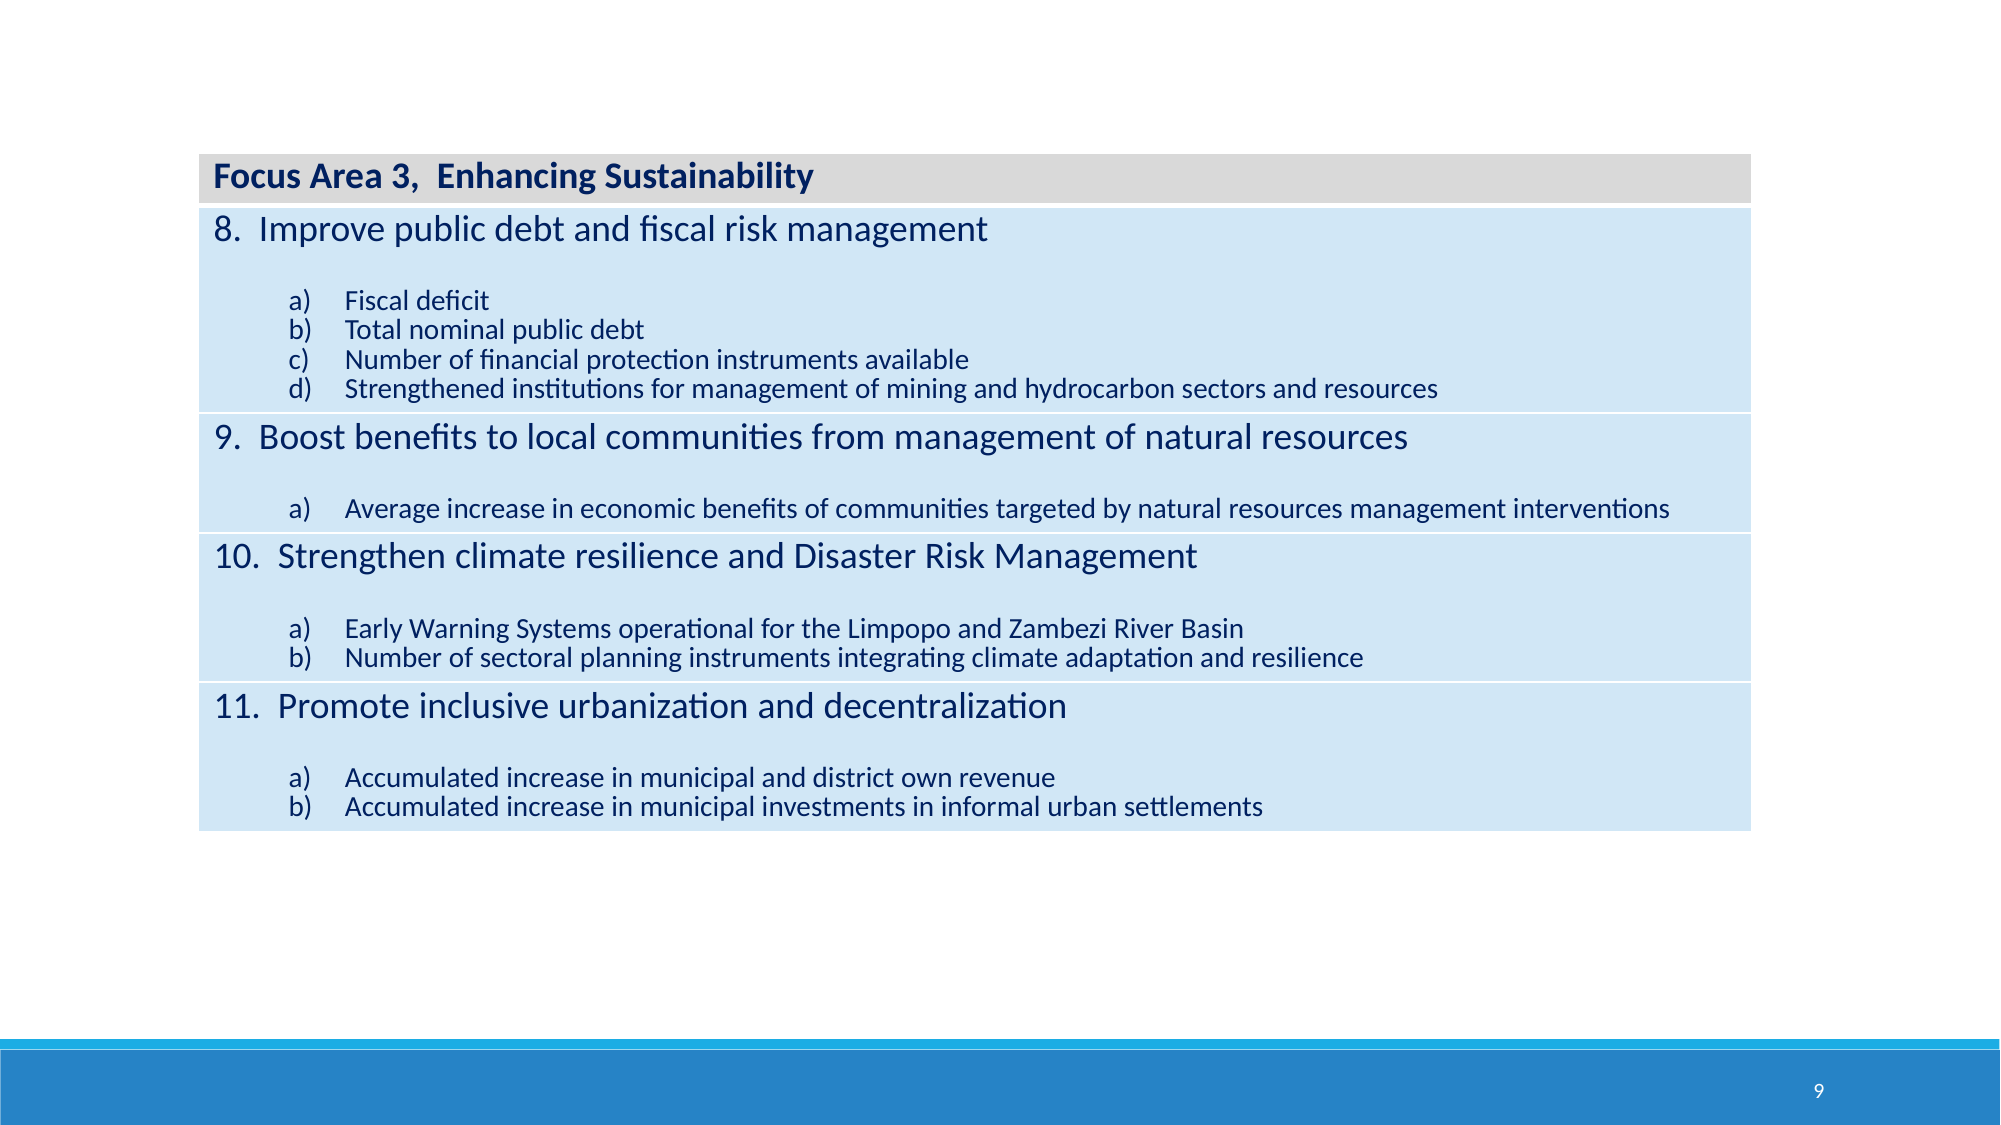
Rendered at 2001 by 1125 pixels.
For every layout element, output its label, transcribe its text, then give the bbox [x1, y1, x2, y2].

table_cell 11. Promote inclusive urbanization and decentralization Accumulated increase in municipal and district own revenue Accumulated increase in municipal investments in informal urban settlements [199, 683, 1751, 831]
table_header Focus Area 3, Enhancing Sustainability [199, 154, 1751, 203]
table_cell 9. Boost benefits to local communities from management of natural resources Average increase in economic benefits of communities targeted by natural resources management interventions [199, 414, 1751, 532]
table_cell 8. Improve public debt and fiscal risk management Fiscal deficit Total nominal public debt Number of financial protection instruments available Strengthened institutions for management of mining and hydrocarbon sectors and resources [199, 208, 1751, 412]
slide_number 9 [1624, 1059, 1840, 1120]
table_cell 10. Strengthen climate resilience and Disaster Risk Management Early Warning Systems operational for the Limpopo and Zambezi River Basin Number of sectoral planning instruments integrating climate adaptation and resilience [199, 534, 1751, 681]
